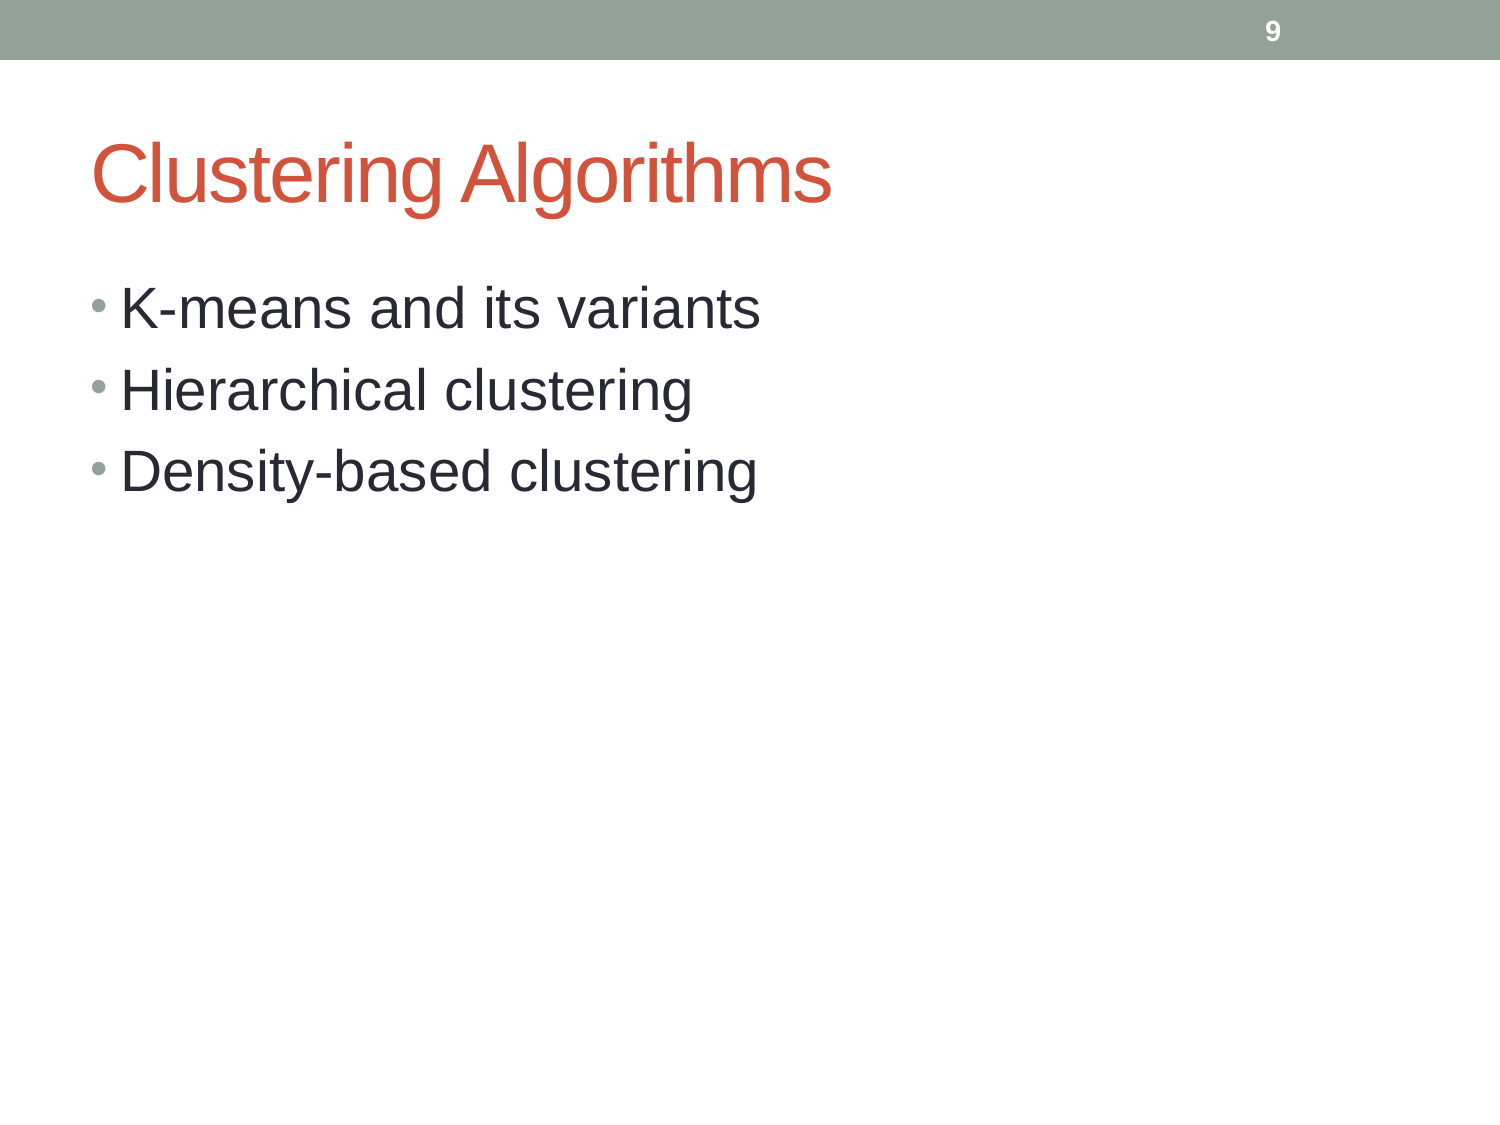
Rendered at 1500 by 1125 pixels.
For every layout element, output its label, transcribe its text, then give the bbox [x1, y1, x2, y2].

slide_number 9 [1250, 3, 1425, 57]
title Clustering Algorithms [75, 87, 1425, 250]
list K-means and its variants Hierarchical clustering Density-based clustering [75, 262, 1425, 1063]
